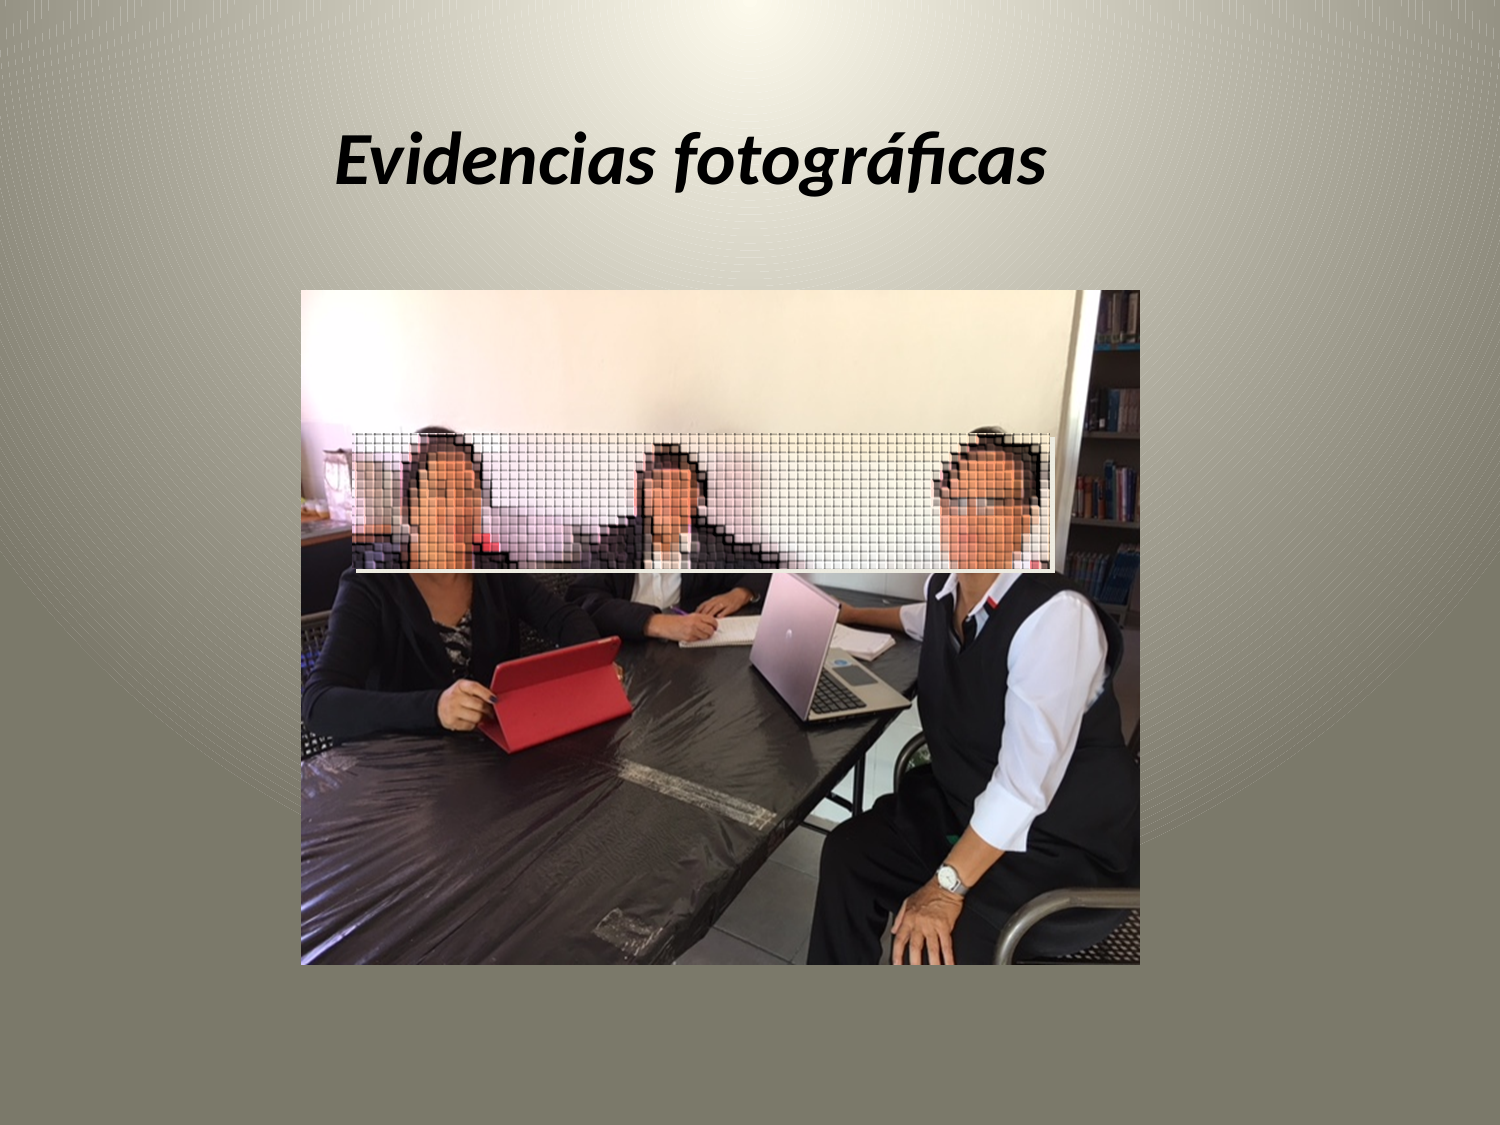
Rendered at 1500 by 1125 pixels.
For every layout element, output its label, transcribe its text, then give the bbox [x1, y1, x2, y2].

picture [351, 433, 1051, 569]
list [300, 290, 1140, 965]
title [75, 44, 1341, 236]
text_box Evidencias fotográficas [277, 101, 1105, 207]
